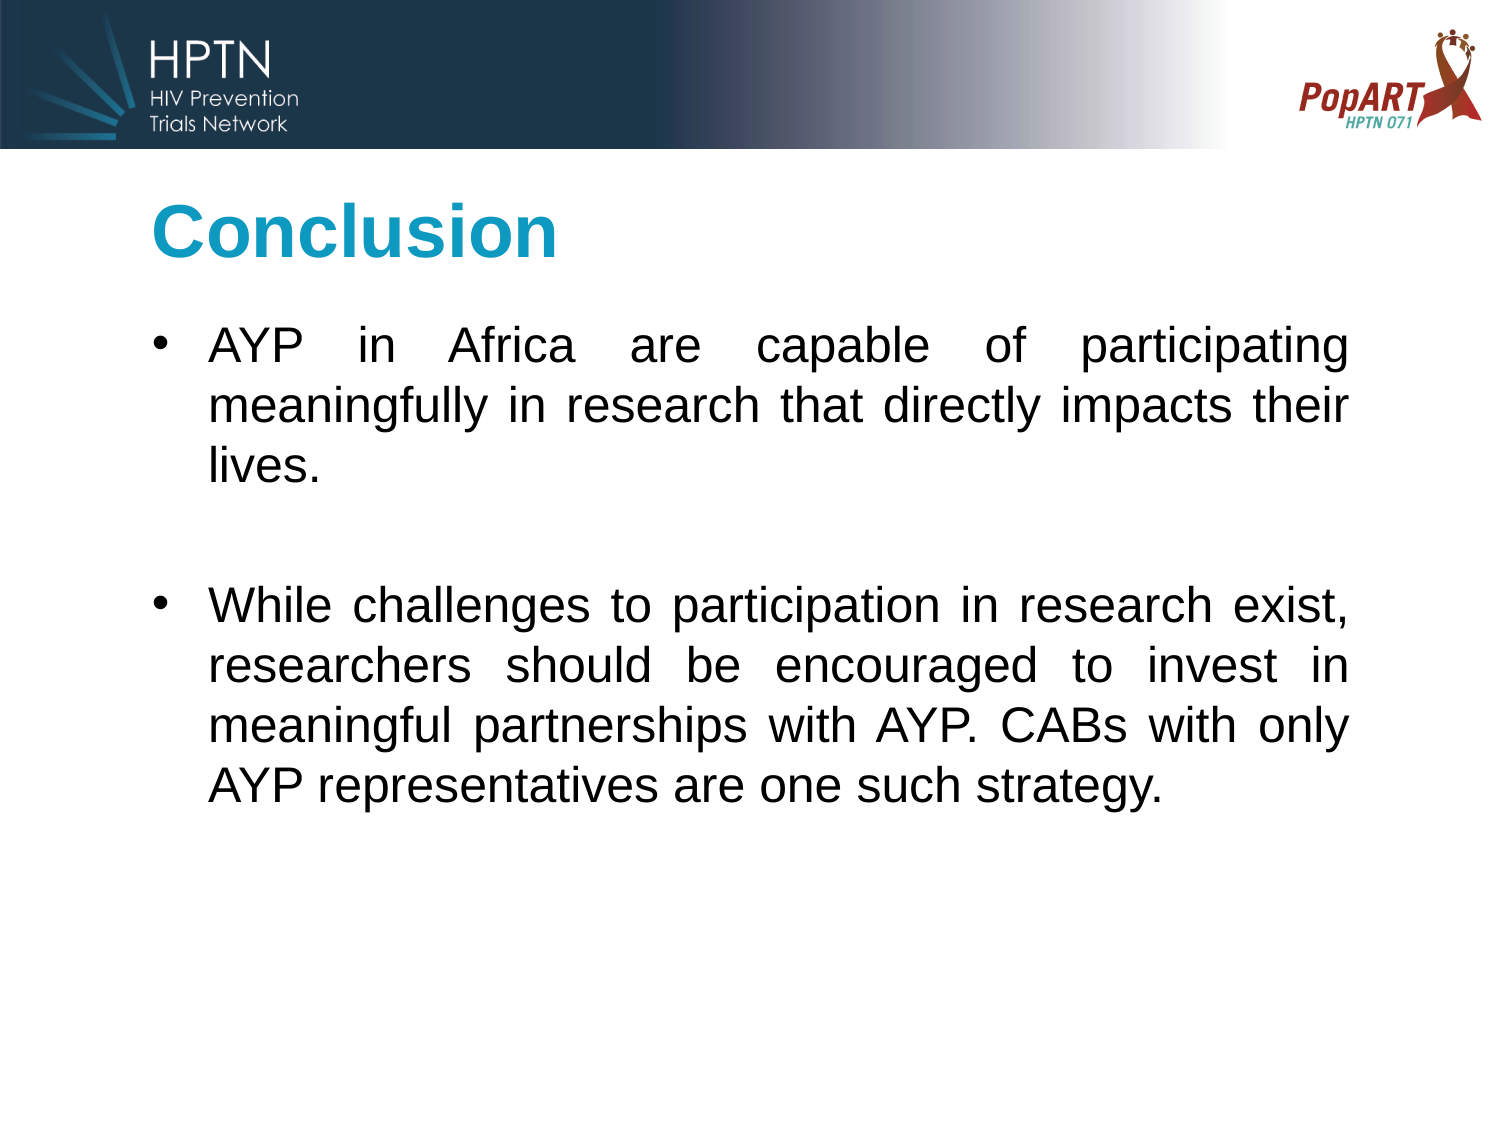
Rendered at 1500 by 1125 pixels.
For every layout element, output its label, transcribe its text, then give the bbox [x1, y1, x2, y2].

picture [0, 0, 1500, 149]
list AYP in Africa are capable of participating meaningfully in research that directly impacts their lives. While challenges to participation in research exist, researchers should be encouraged to invest in meaningful partnerships with AYP. CABs with only AYP representatives are one such strategy. [136, 305, 1366, 1062]
title Conclusion [136, 150, 1362, 305]
